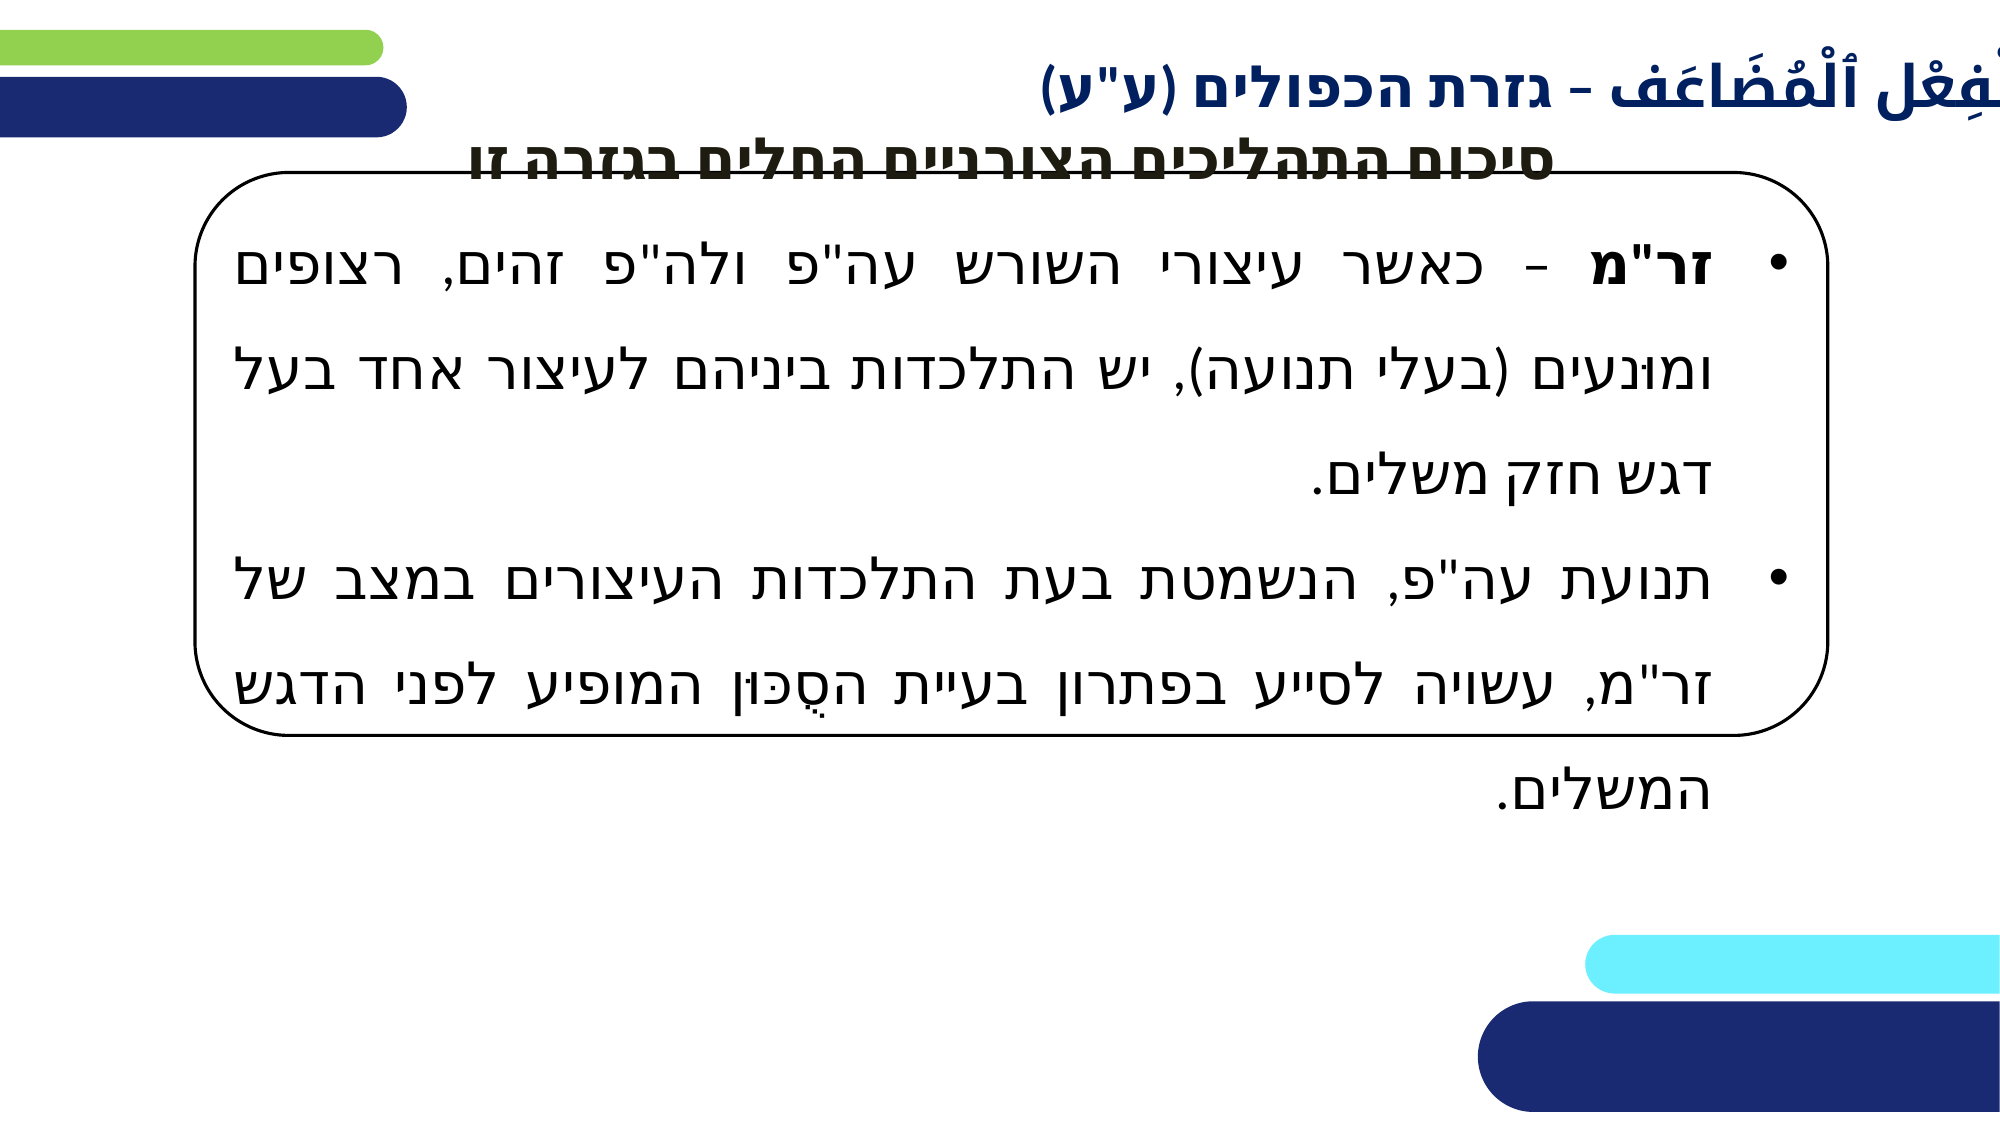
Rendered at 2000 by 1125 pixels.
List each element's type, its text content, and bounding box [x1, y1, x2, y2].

text_box أَلْفِعْل ٱلْمُضَاعَف – גזרת הכפולים (ע"ע) [747, 24, 2000, 143]
text_box סיכום התהליכים הצורניים החלים בגזרה זו זר"מ – כאשר עיצורי השורש עה"פ ולה"פ זהים, רצופים ומוּנעים (בעלי תנועה), יש התלכדות ביניהם לעיצור אחד בעל דגש חזק משלים. תנועת עה"פ, הנשמטת בעת התלכדות העיצורים במצב של זר"מ, עשויה לסייע בפתרון בעיית הסֻכּוּן המופיע לפני הדגש המשלים. [194, 172, 1828, 736]
